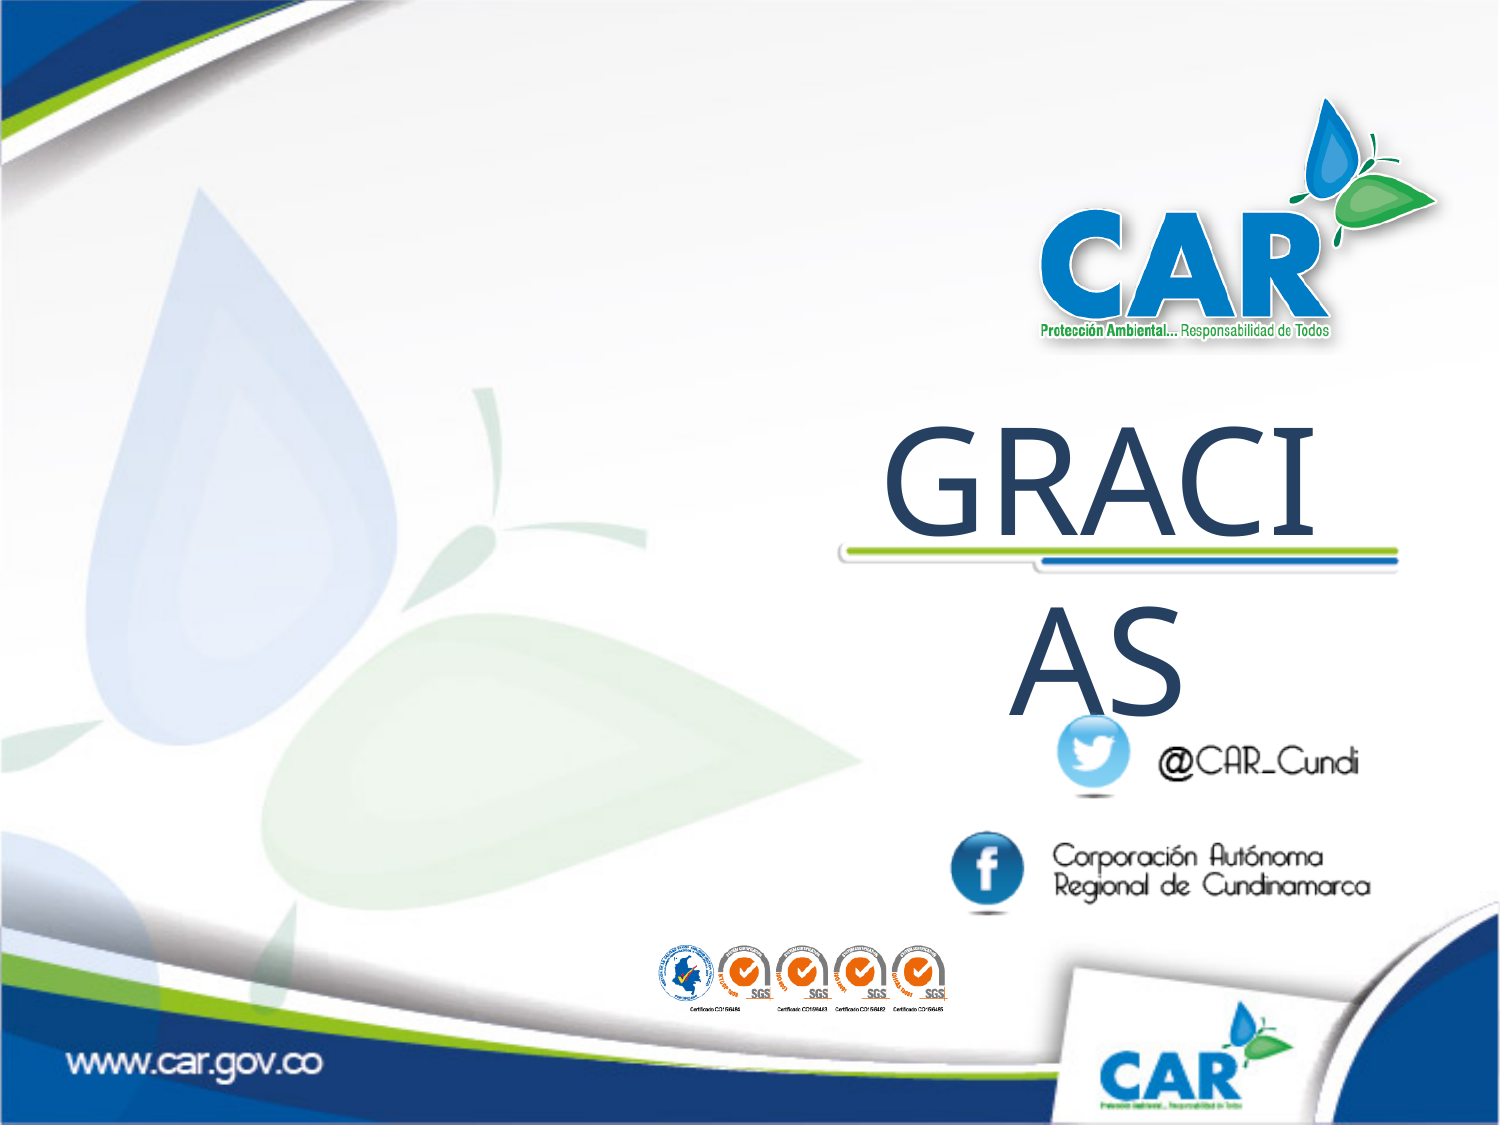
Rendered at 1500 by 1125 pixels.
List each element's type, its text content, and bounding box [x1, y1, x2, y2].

picture [0, 0, 1500, 1125]
text_box GRACIAS [820, 378, 1376, 506]
